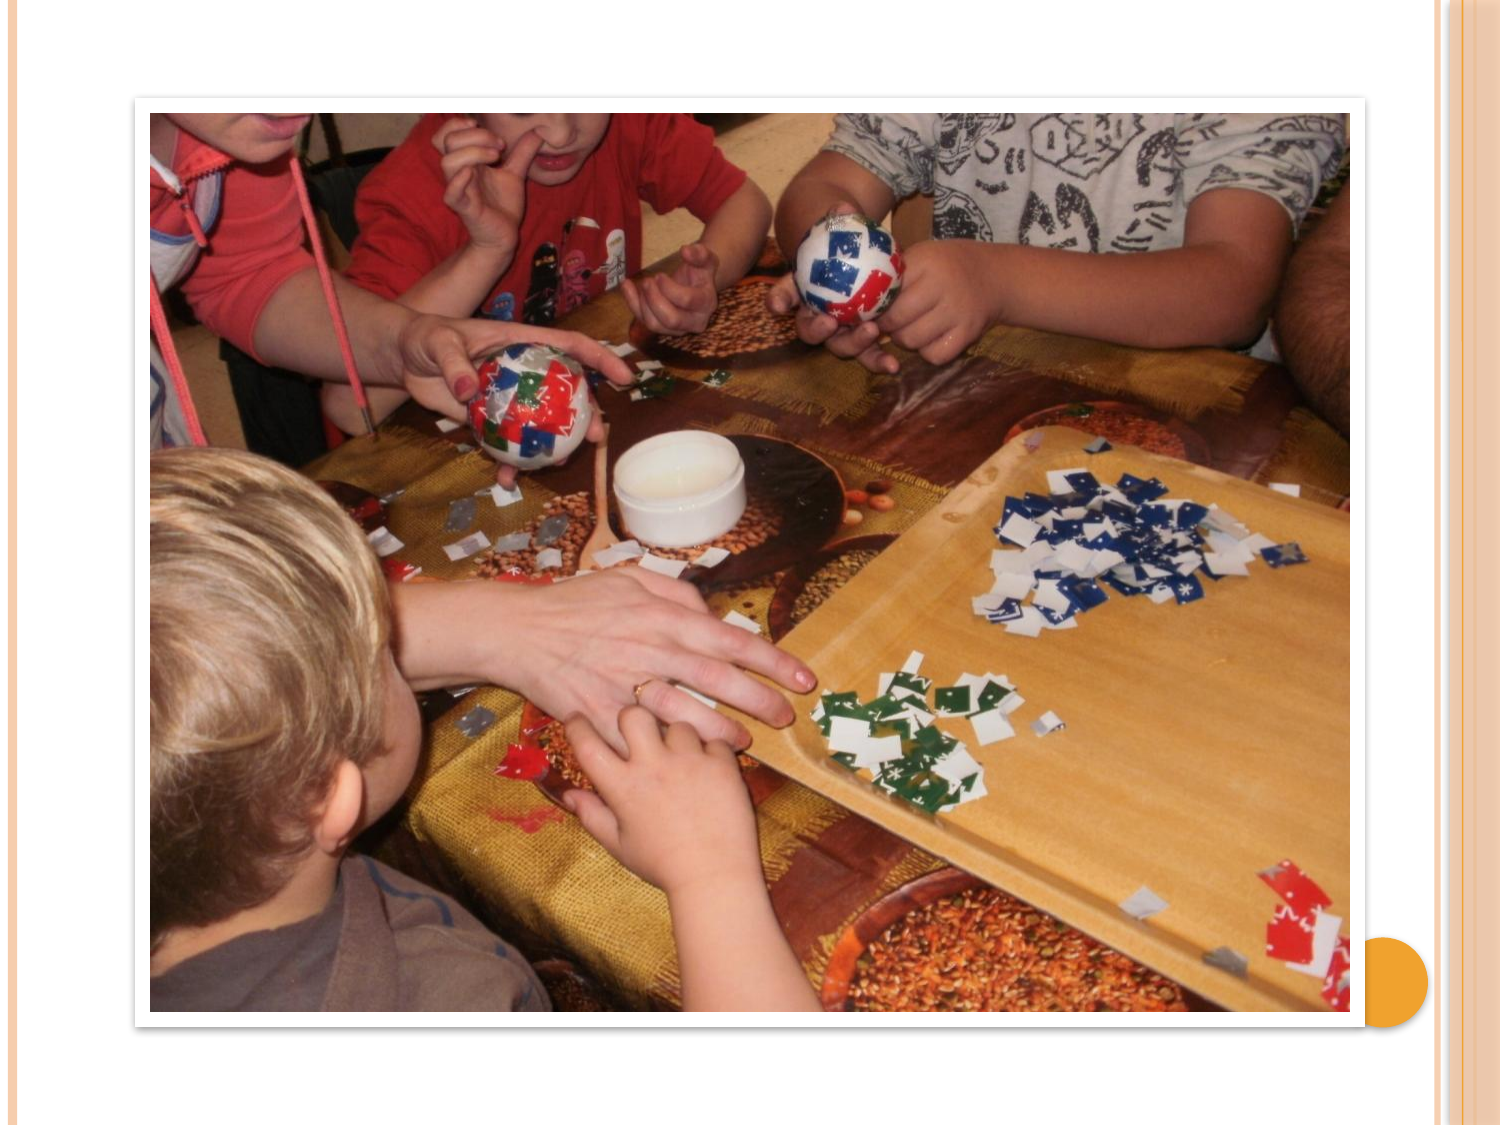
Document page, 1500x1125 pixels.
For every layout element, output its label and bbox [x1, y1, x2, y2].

picture [149, 111, 1351, 1013]
